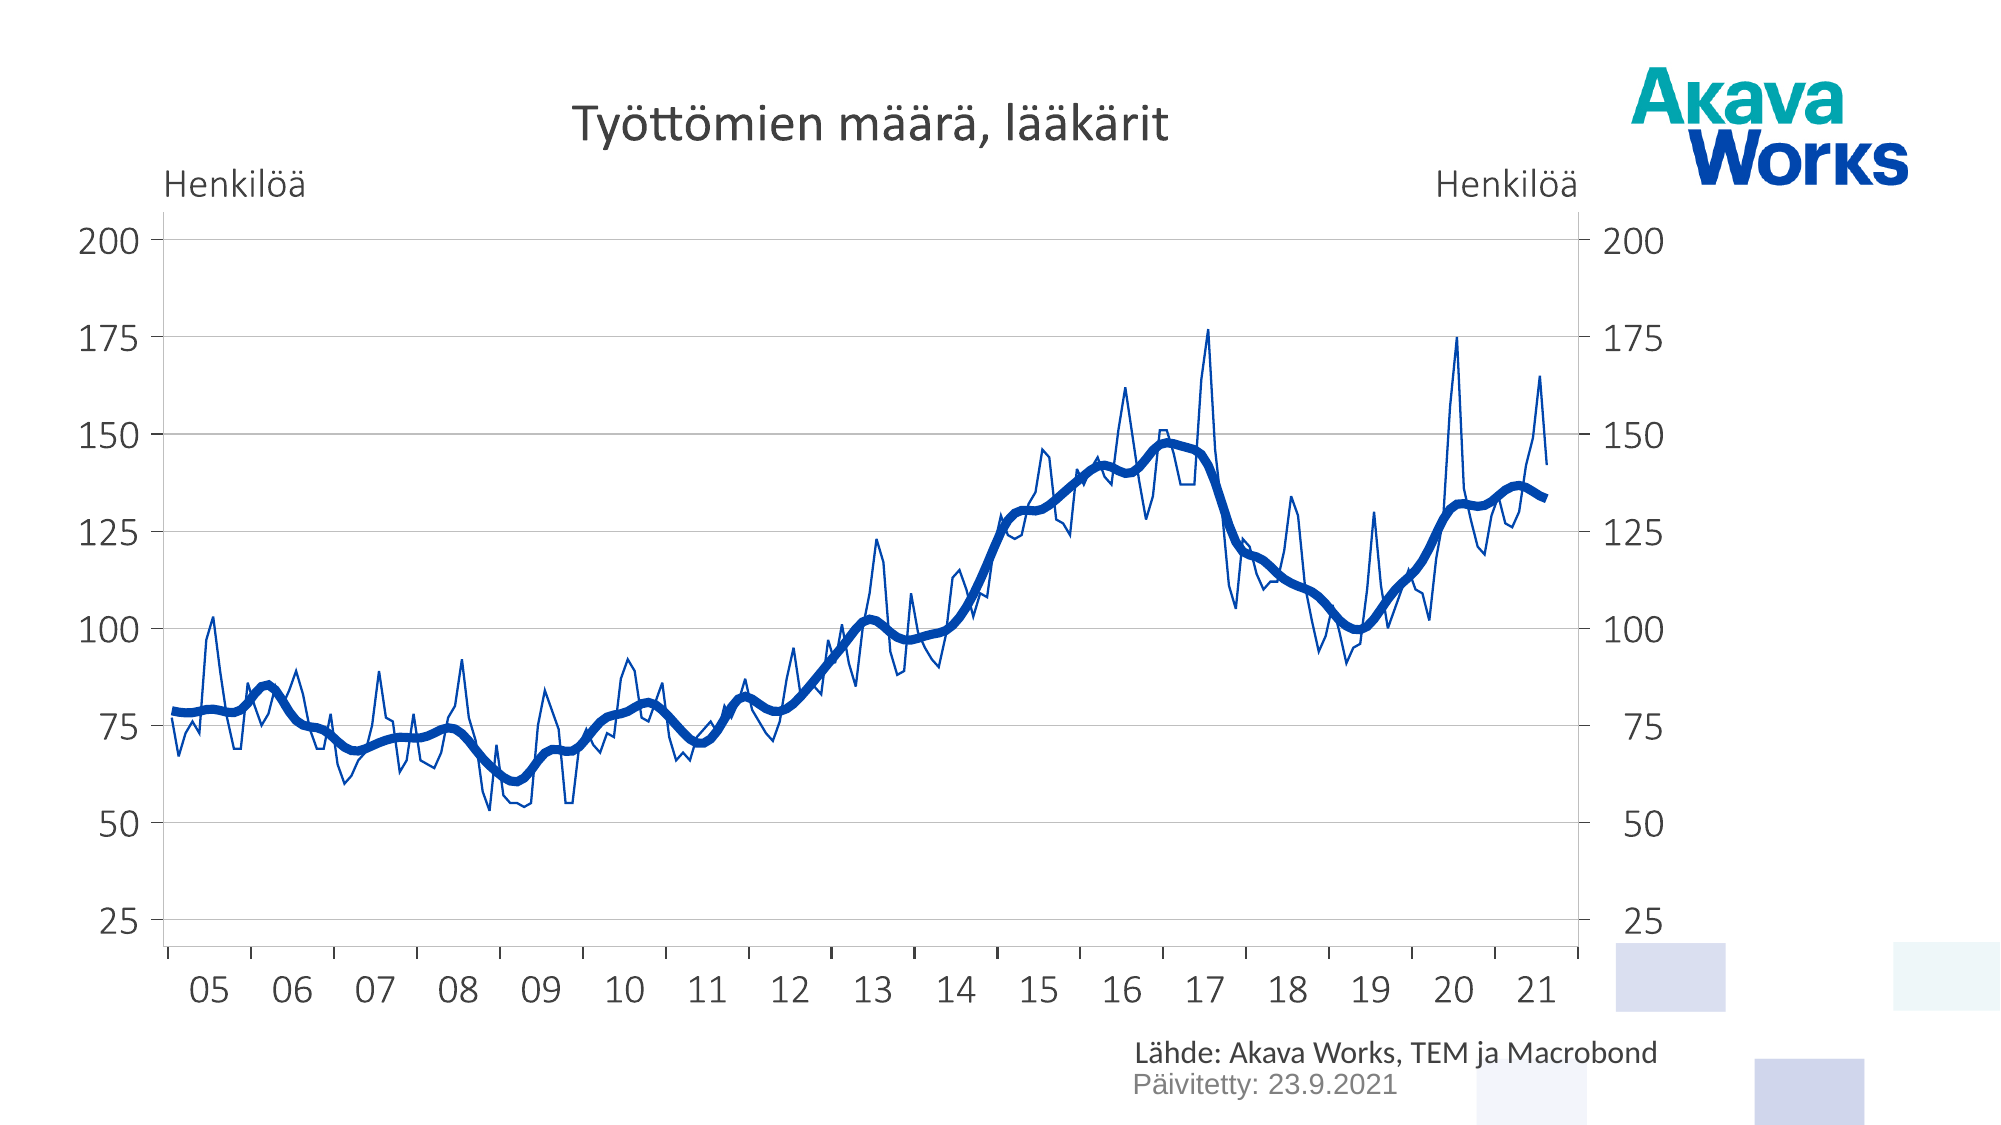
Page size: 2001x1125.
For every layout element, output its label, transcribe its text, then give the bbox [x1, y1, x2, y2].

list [58, 69, 1683, 1097]
picture [232, 55, 2000, 1125]
text_box Päivitetty: 23.9.2021 [1117, 1097, 1507, 1108]
